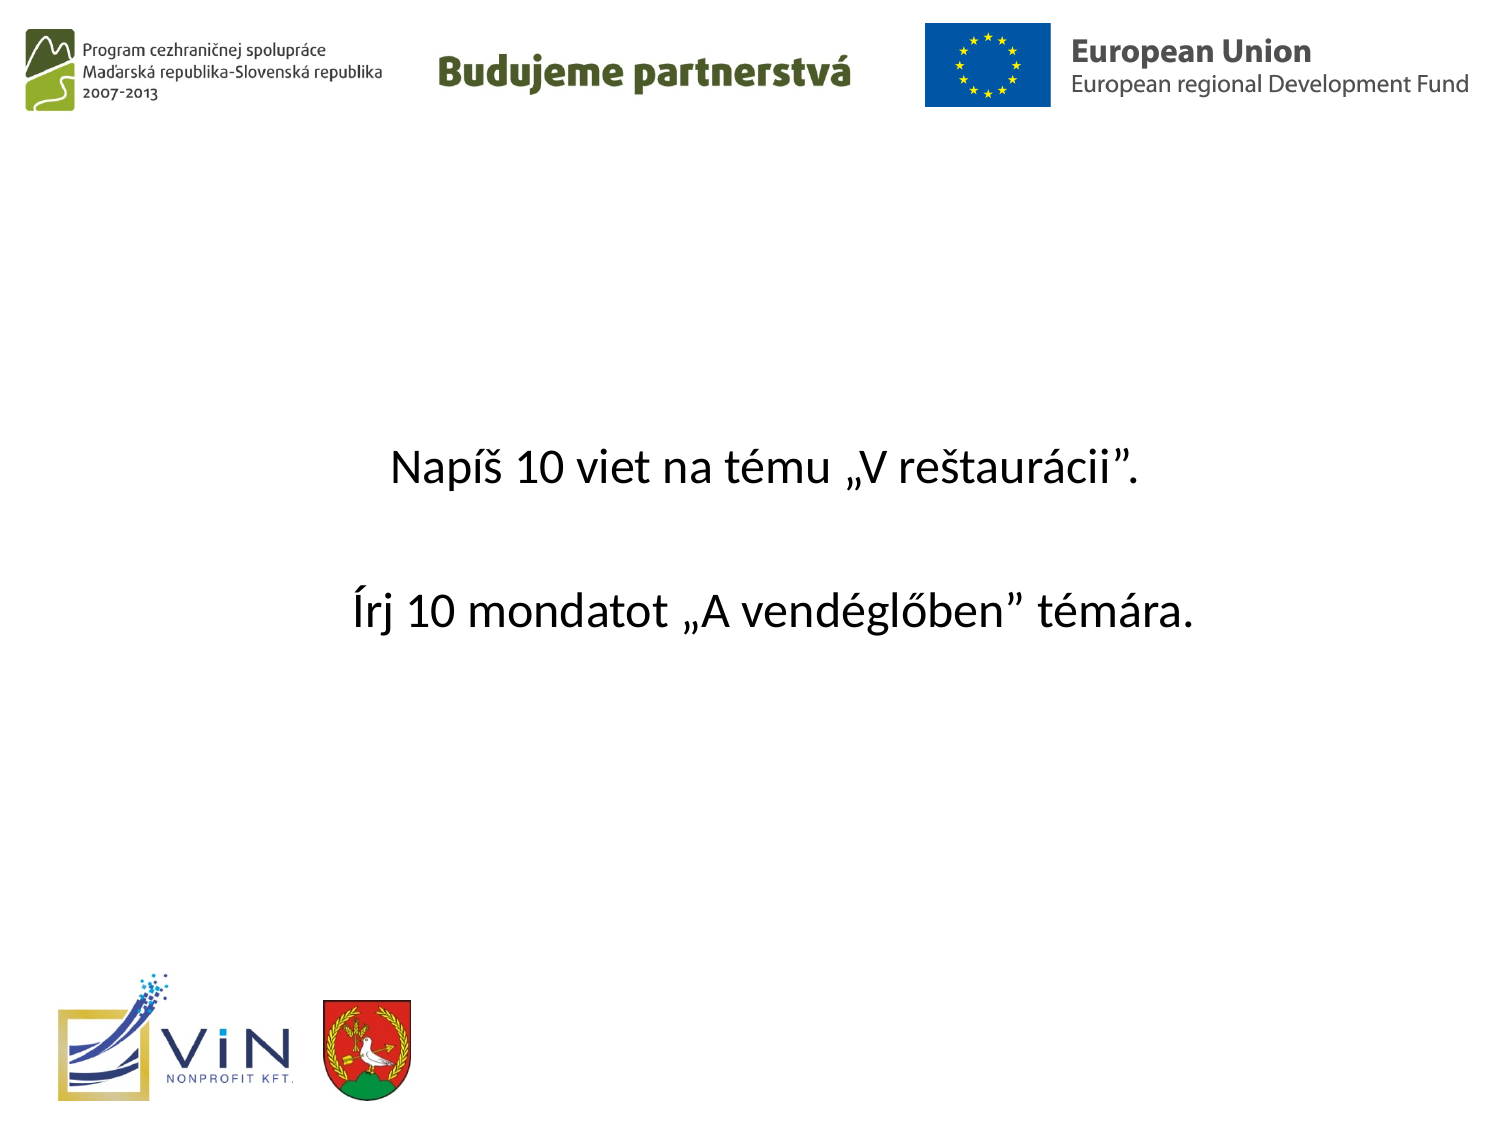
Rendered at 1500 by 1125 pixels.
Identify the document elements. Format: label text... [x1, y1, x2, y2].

picture [323, 1000, 411, 1102]
list Napíš 10 viet na tému „V reštaurácii”. Írj 10 mondatot „A vendéglőben” témára. [75, 316, 1425, 961]
picture [23, 29, 399, 120]
picture [409, 36, 890, 108]
picture [925, 23, 1468, 109]
picture [34, 972, 294, 1102]
